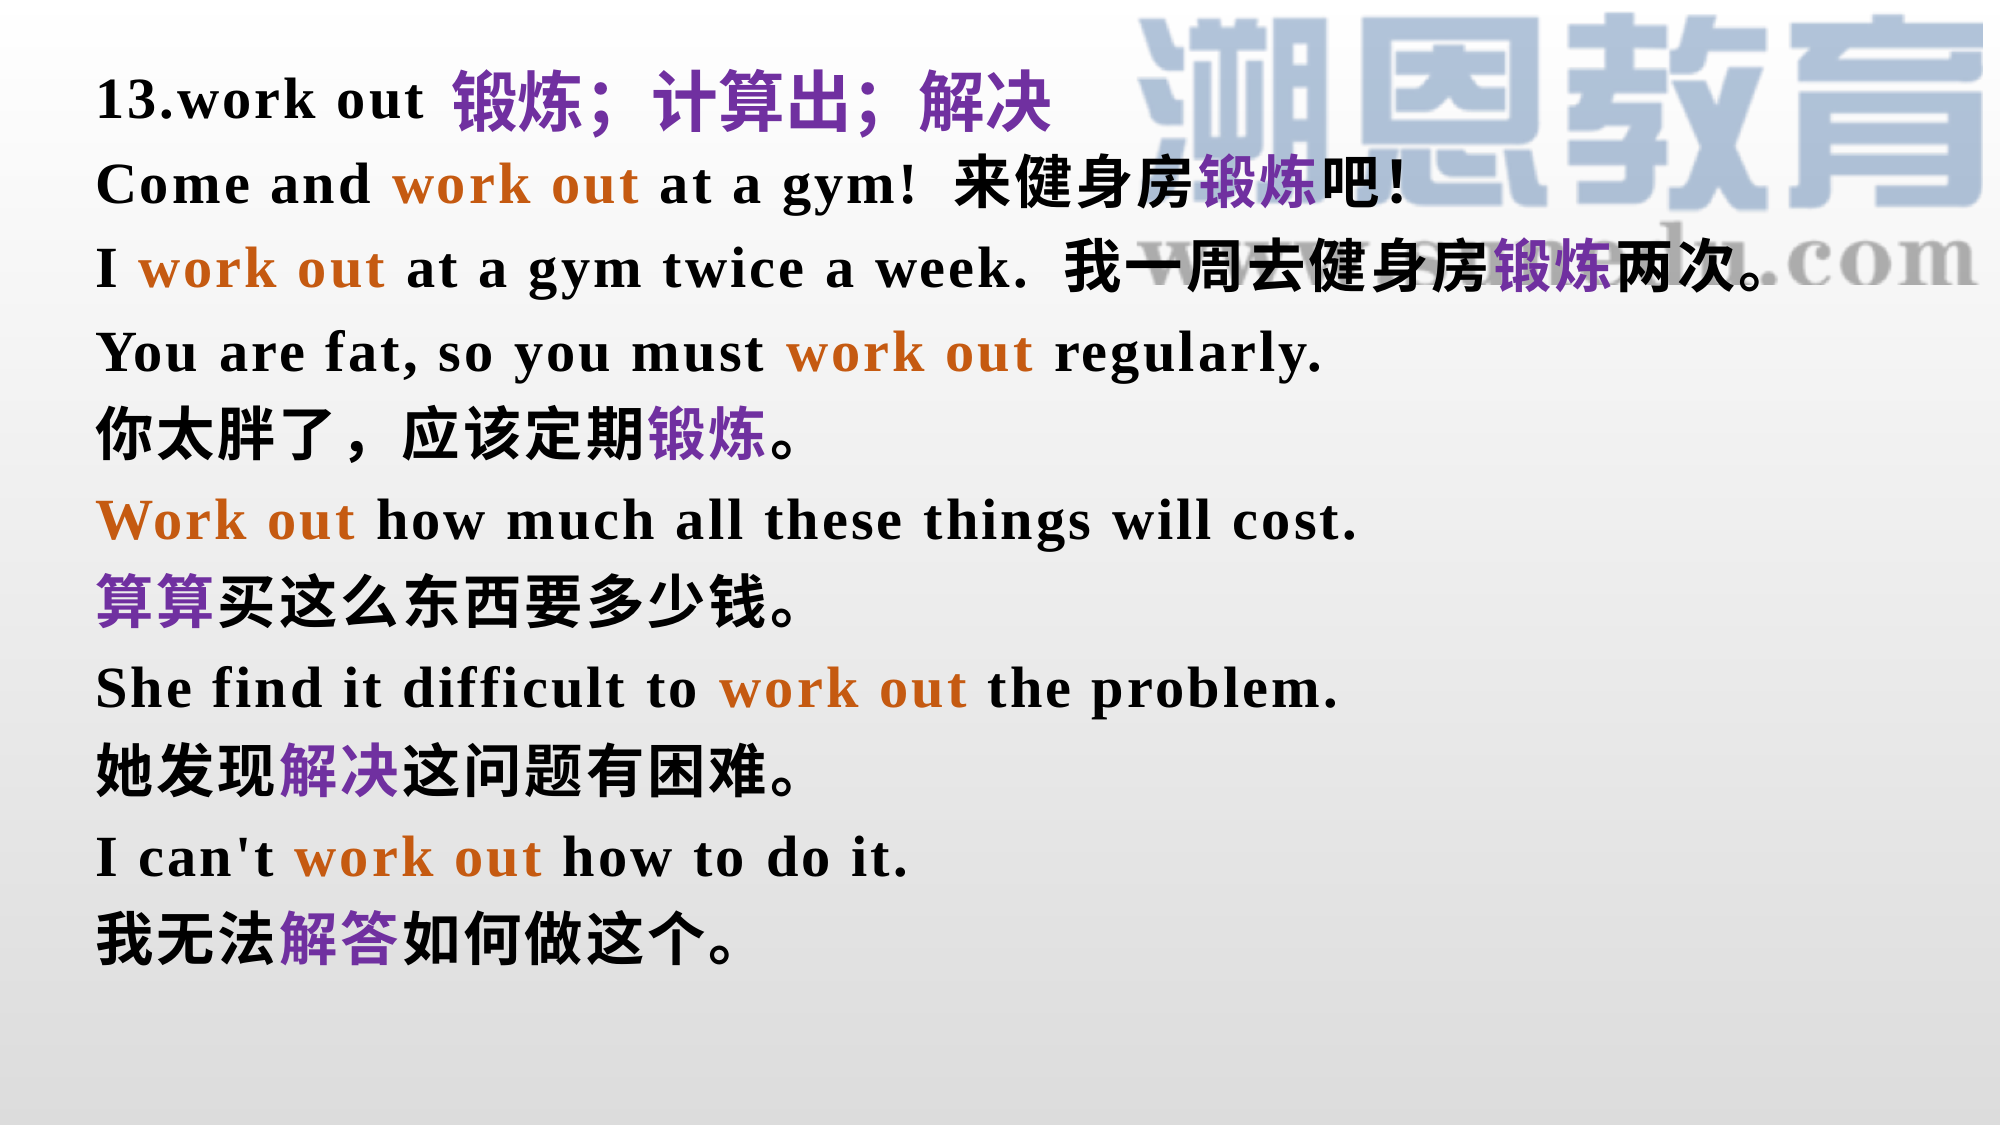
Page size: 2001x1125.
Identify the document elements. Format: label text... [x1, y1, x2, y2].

text_box 锻炼；计算出；解决 [436, 52, 1083, 148]
picture [1134, 10, 1983, 285]
list 13.work out Come and work out at a gym! 来健身房锻炼吧！ I work out at a gym twice a week. 我一周去健身房锻炼两次。 You are fat, so you must work out regularly. 你太胖了，应该定期锻炼。 Work out how much all these things will cost. 算算买这么东西要多少钱。 She find it difficult to work out the problem. 她发现解决这问题有困难。 I can't work out how to do it. 我无法解答如何做这个。 [78, 67, 1972, 1040]
